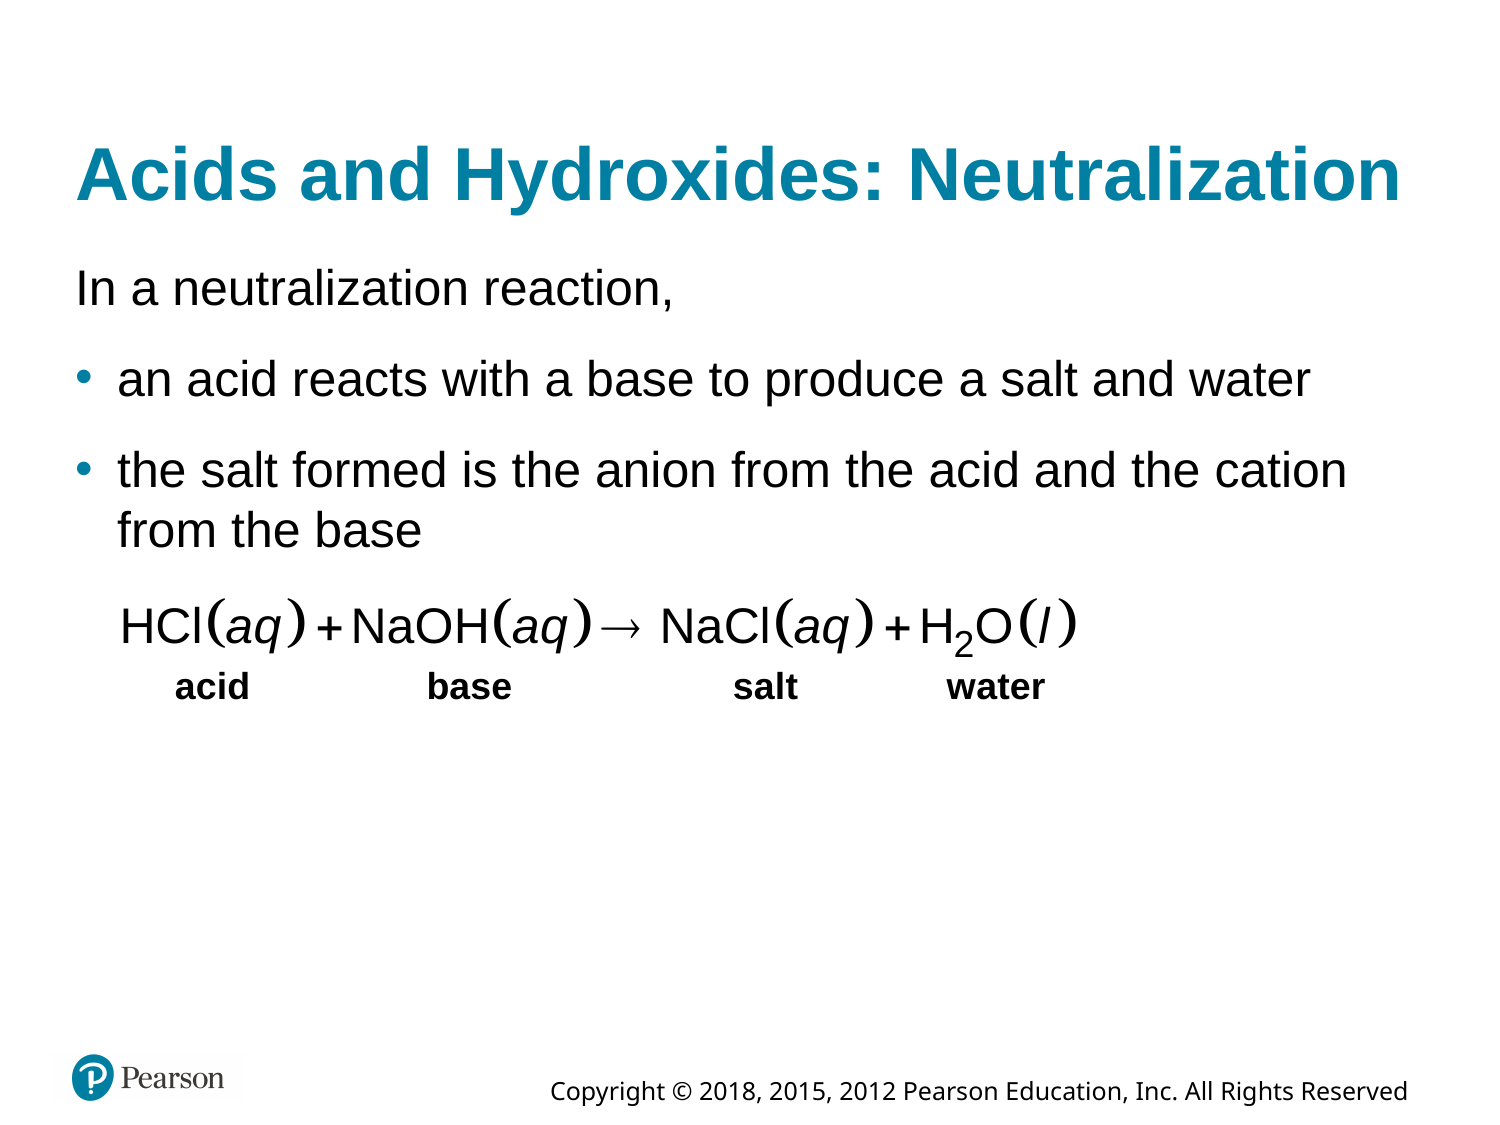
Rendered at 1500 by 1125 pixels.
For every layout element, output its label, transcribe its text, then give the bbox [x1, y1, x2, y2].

picture [51, 1053, 245, 1102]
title Acids and Hydroxides: Neutralization [75, 35, 1438, 216]
list In a neutralization reaction, an acid reacts with a base to produce a salt and water the salt formed is the anion from the acid and the cation from the base [75, 255, 1425, 563]
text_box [119, 595, 1076, 705]
